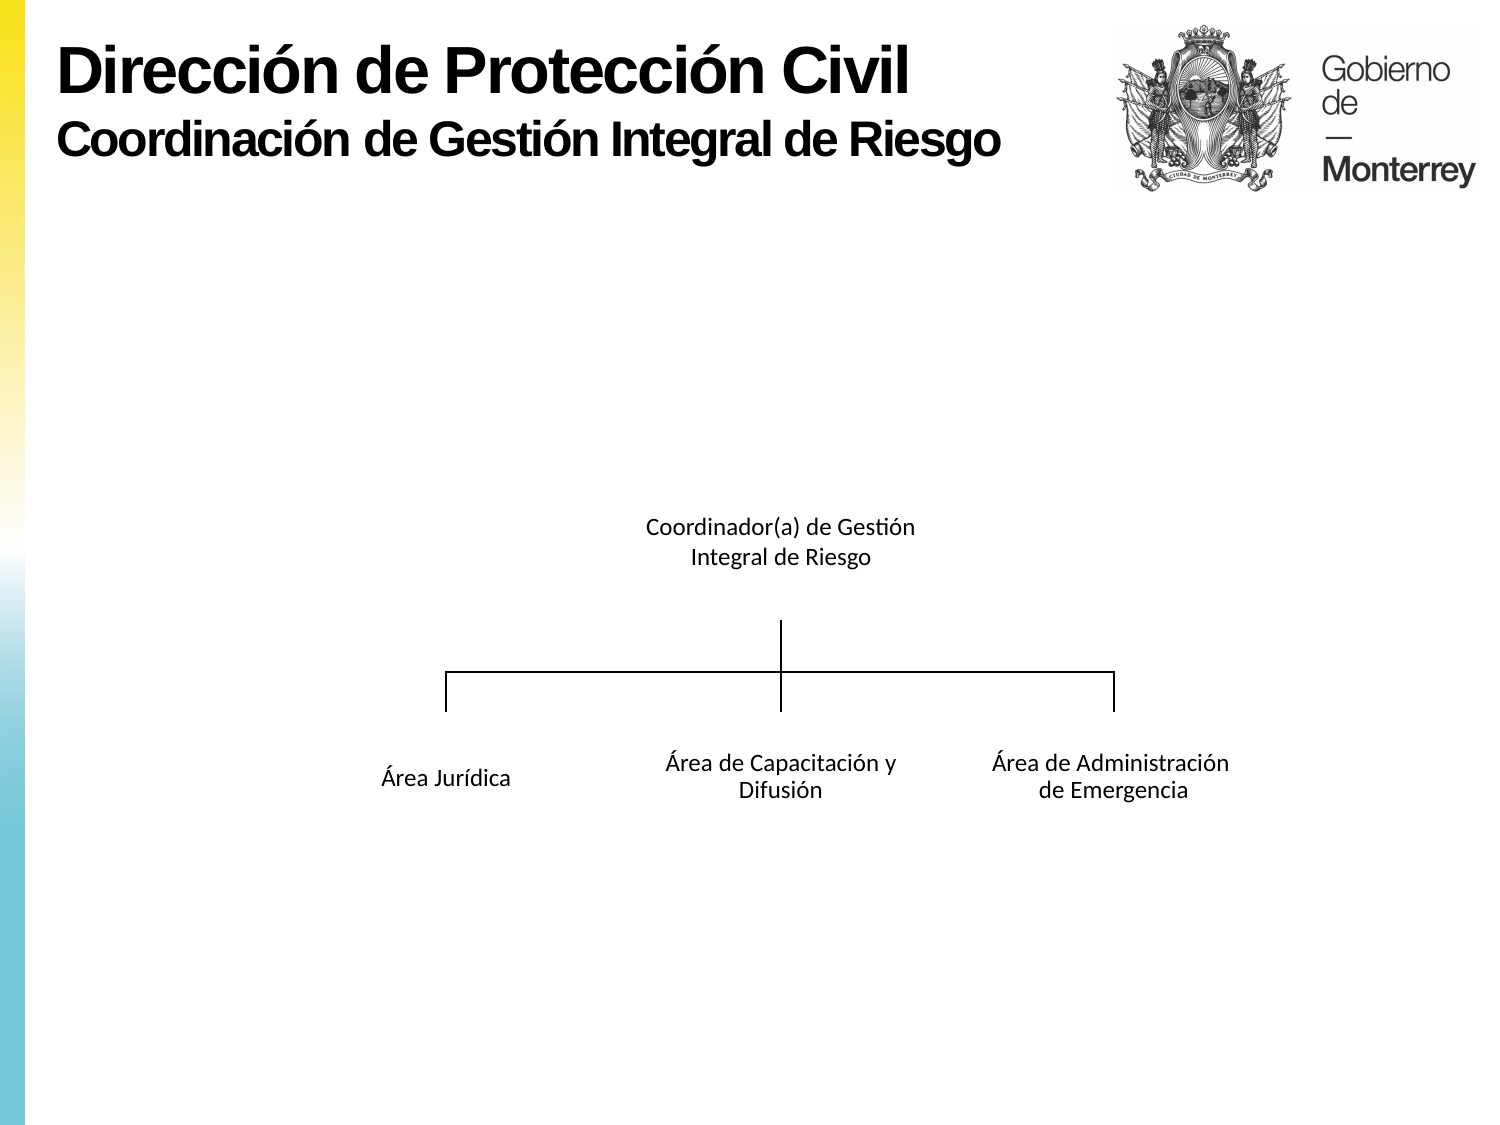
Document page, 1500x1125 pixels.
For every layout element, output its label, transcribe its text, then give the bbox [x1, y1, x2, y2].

picture [1113, 23, 1480, 194]
text_box Dirección de Protección Civil Coordinación de Gestión Integral de Riesgo [41, 19, 1236, 174]
picture [0, 0, 25, 1125]
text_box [316, 278, 1241, 993]
